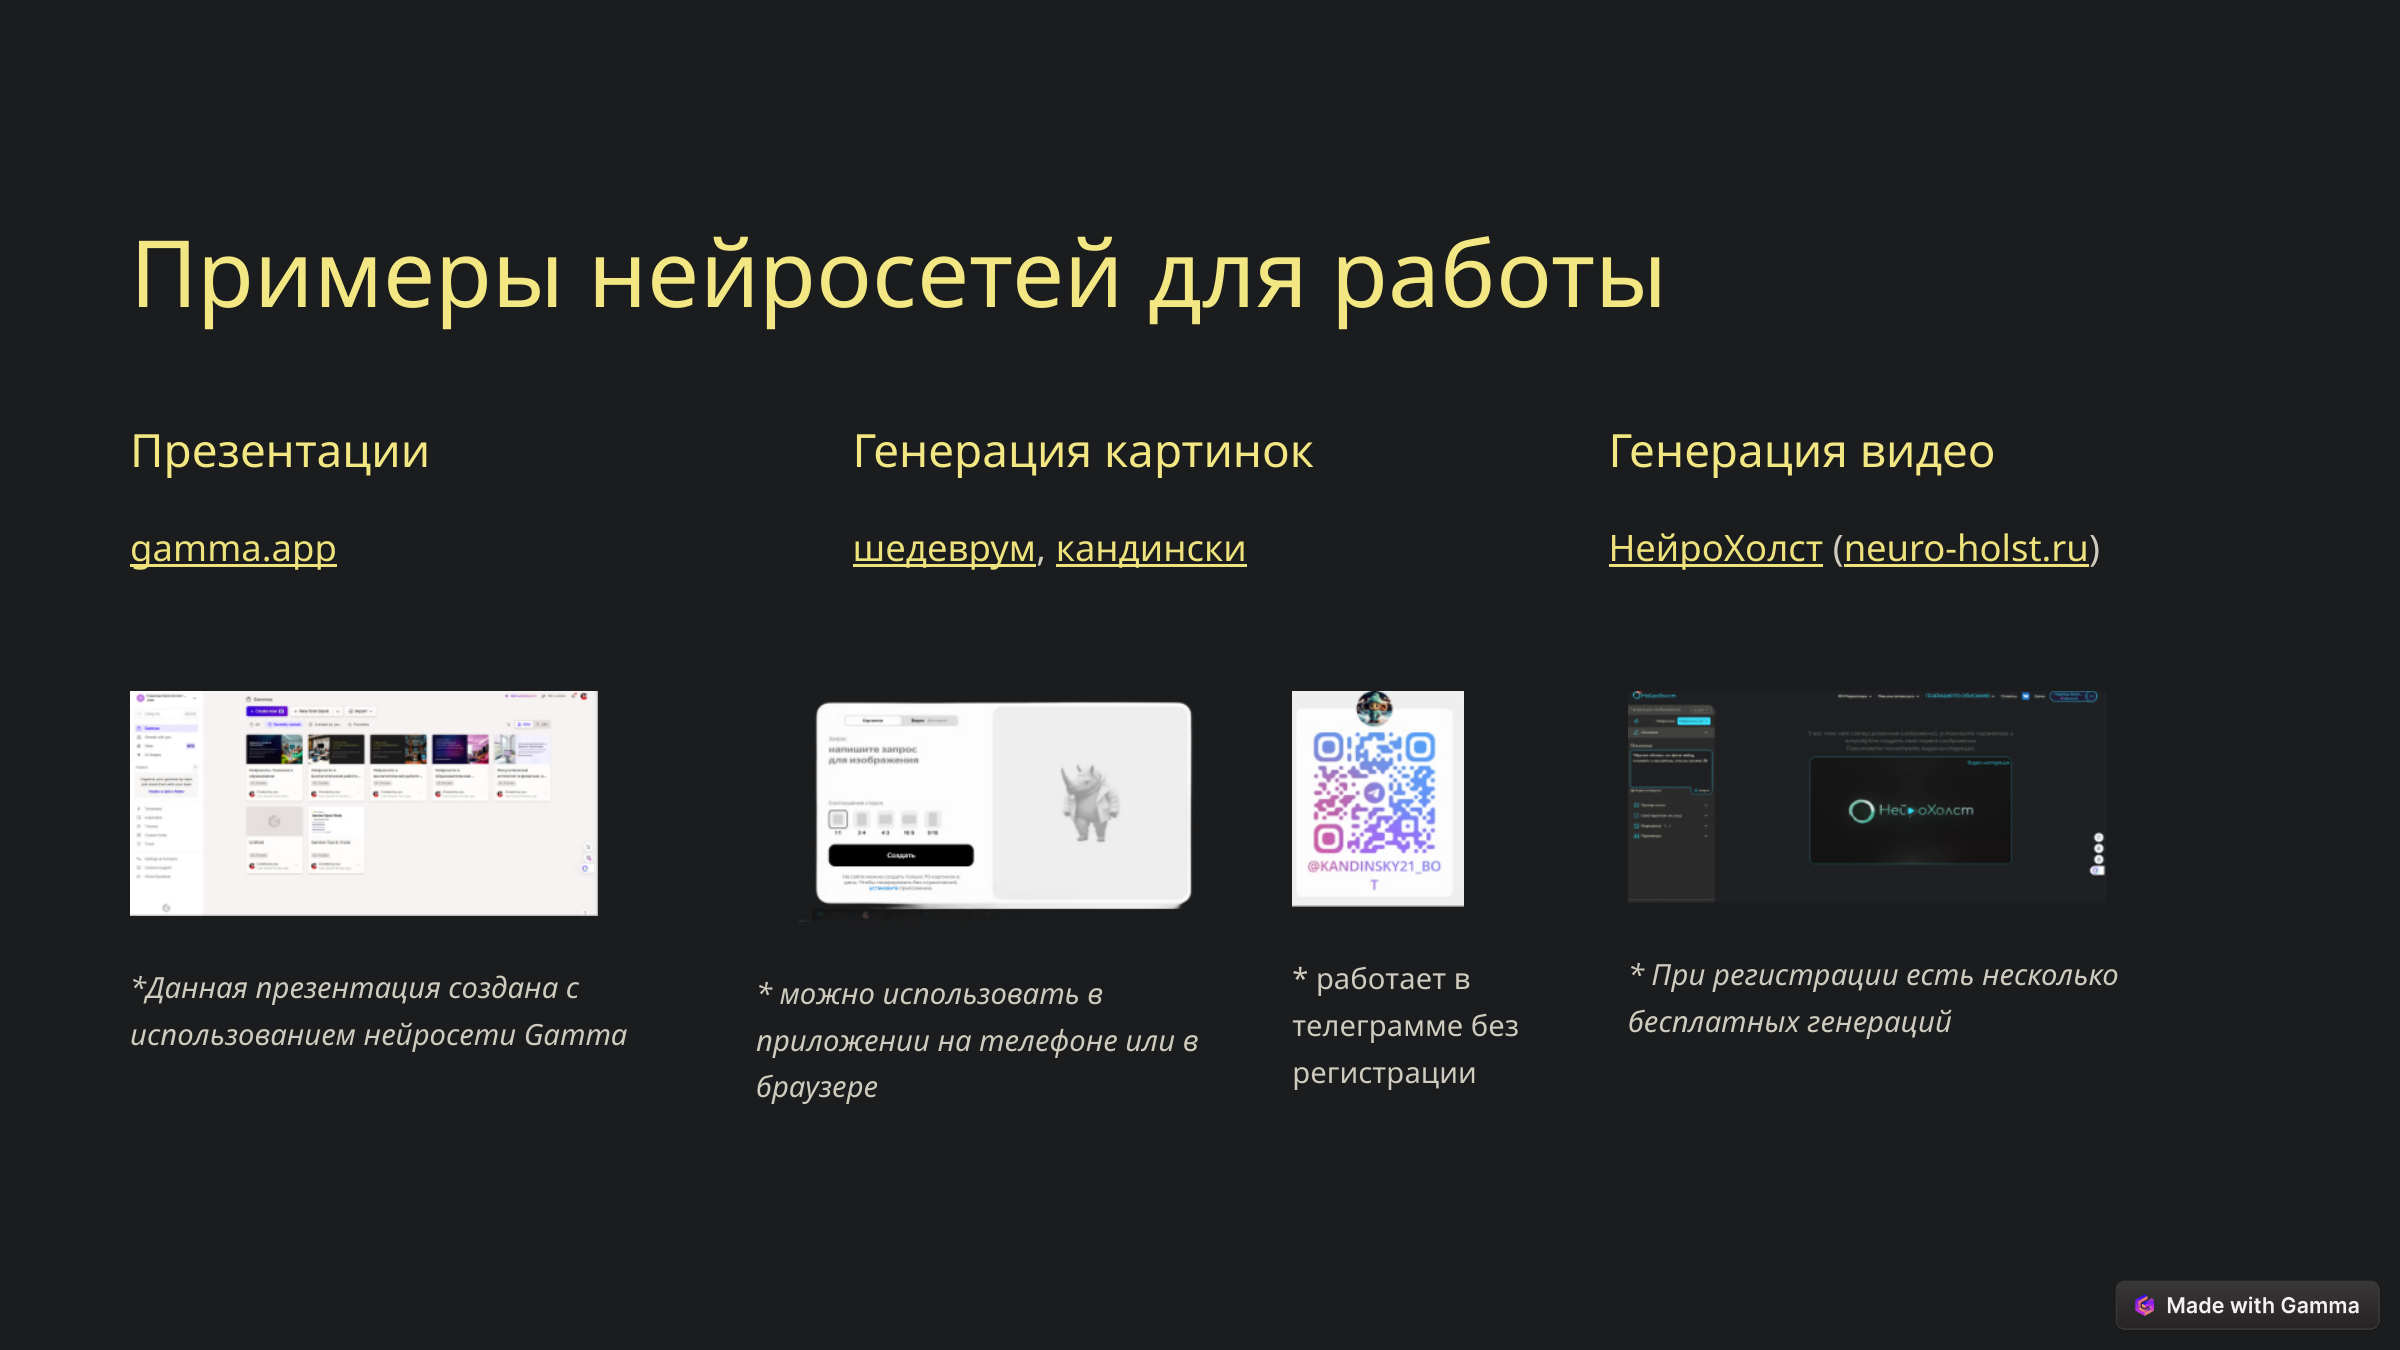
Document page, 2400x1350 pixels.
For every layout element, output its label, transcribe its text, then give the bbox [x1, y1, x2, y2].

text_box Генерация картинок [852, 419, 1338, 478]
text_box * При регистрации есть несколько бесплатных генераций [1628, 944, 2274, 1040]
text_box Генерация видео [1608, 419, 2074, 478]
picture [2106, 1271, 2389, 1339]
text_box * работает в телеграмме без регистрации [1292, 948, 1537, 1092]
text_box НейроХолст (neuro-holst.ru) [1608, 515, 2273, 575]
picture [130, 691, 598, 916]
text_box gamma.app [130, 515, 761, 575]
text_box Примеры нейросетей для работы [130, 210, 1717, 327]
text_box шедеврум, кандински [852, 515, 1517, 575]
picture [1292, 691, 1465, 907]
picture [1628, 691, 2106, 903]
picture [799, 691, 1201, 922]
text_box *Данная презентация создана с использованием нейросети Gamma [130, 957, 664, 1053]
text_box * можно использовать в приложении на телефоне или в браузере [755, 963, 1201, 1106]
text_box Презентации [130, 419, 596, 478]
